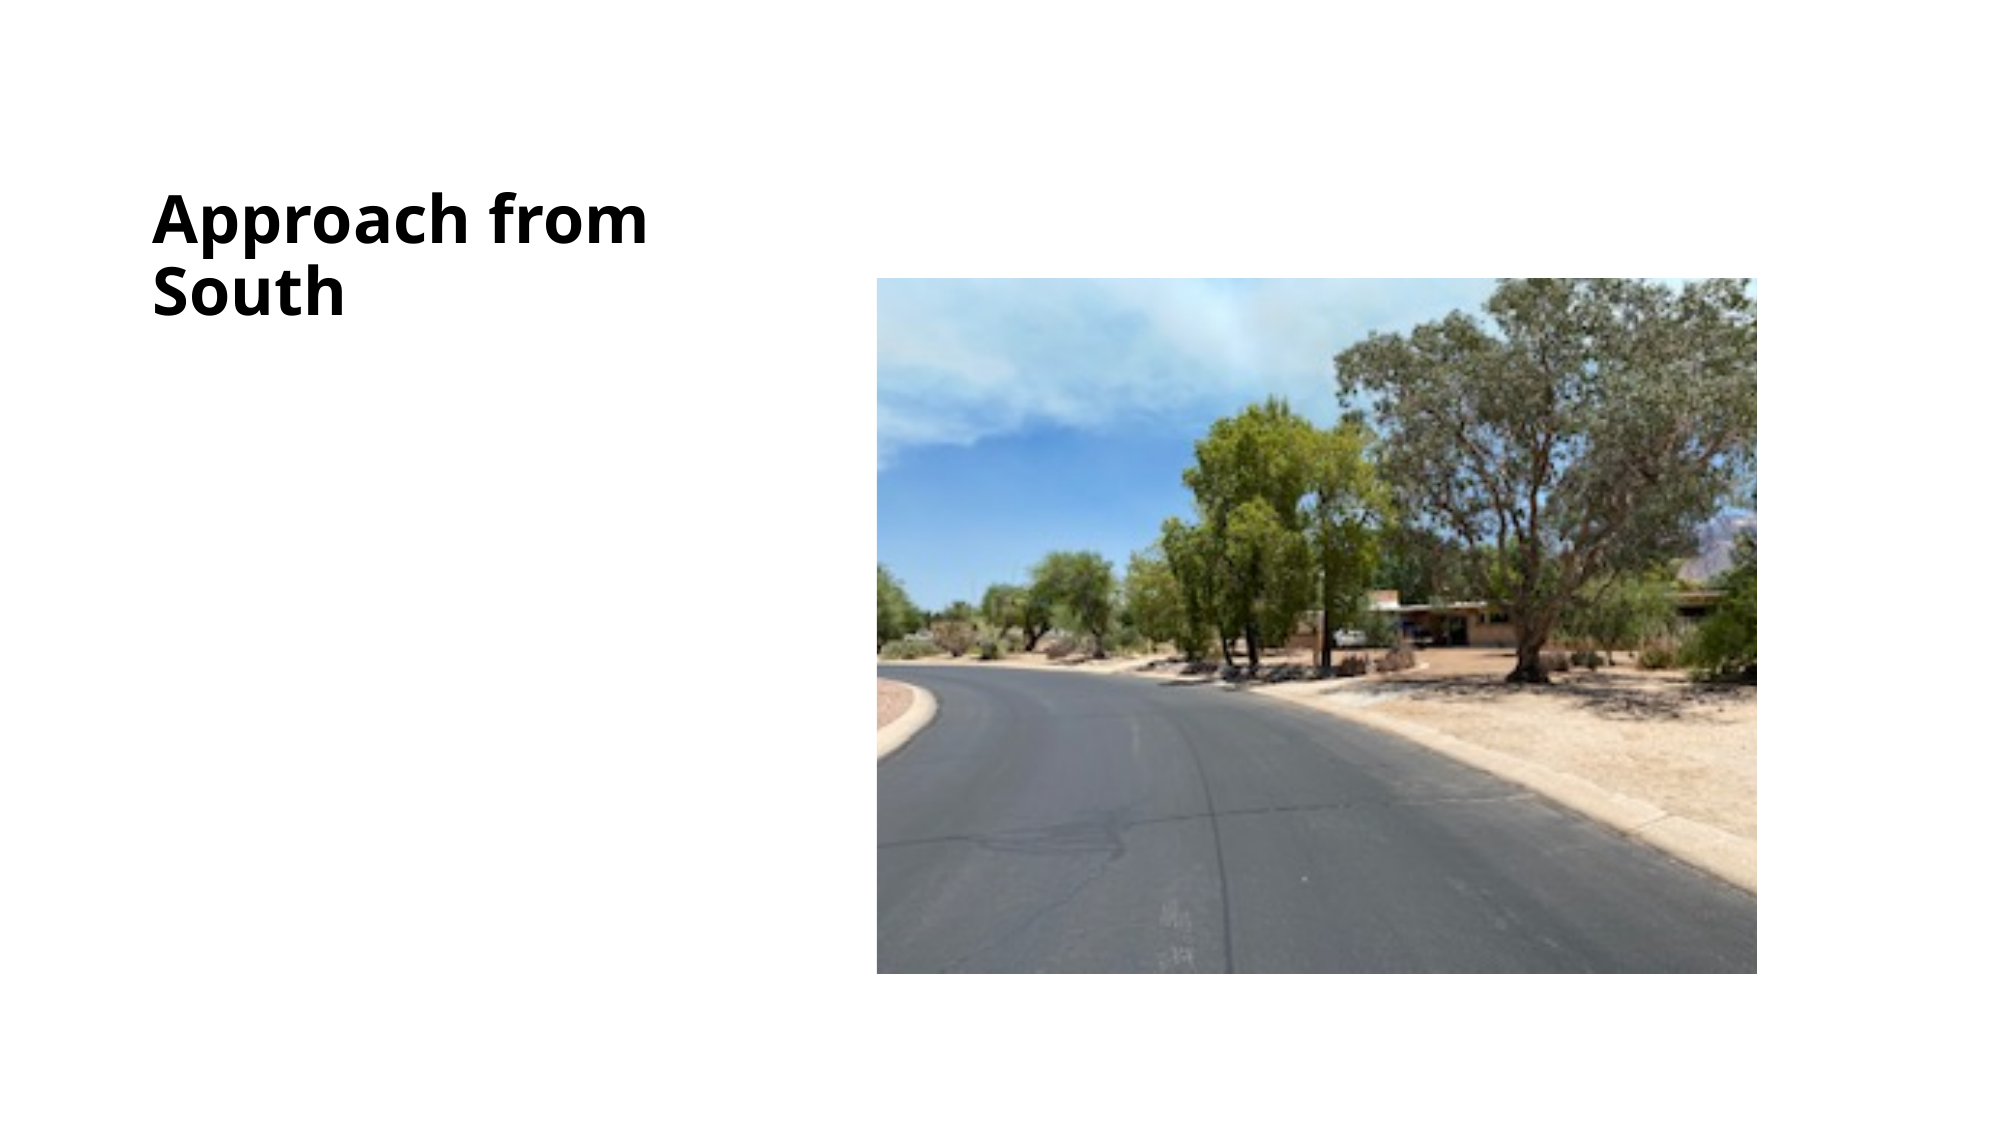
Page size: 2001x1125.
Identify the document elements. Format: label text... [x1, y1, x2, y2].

picture [876, 278, 1757, 974]
title Approach from South [137, 75, 783, 338]
